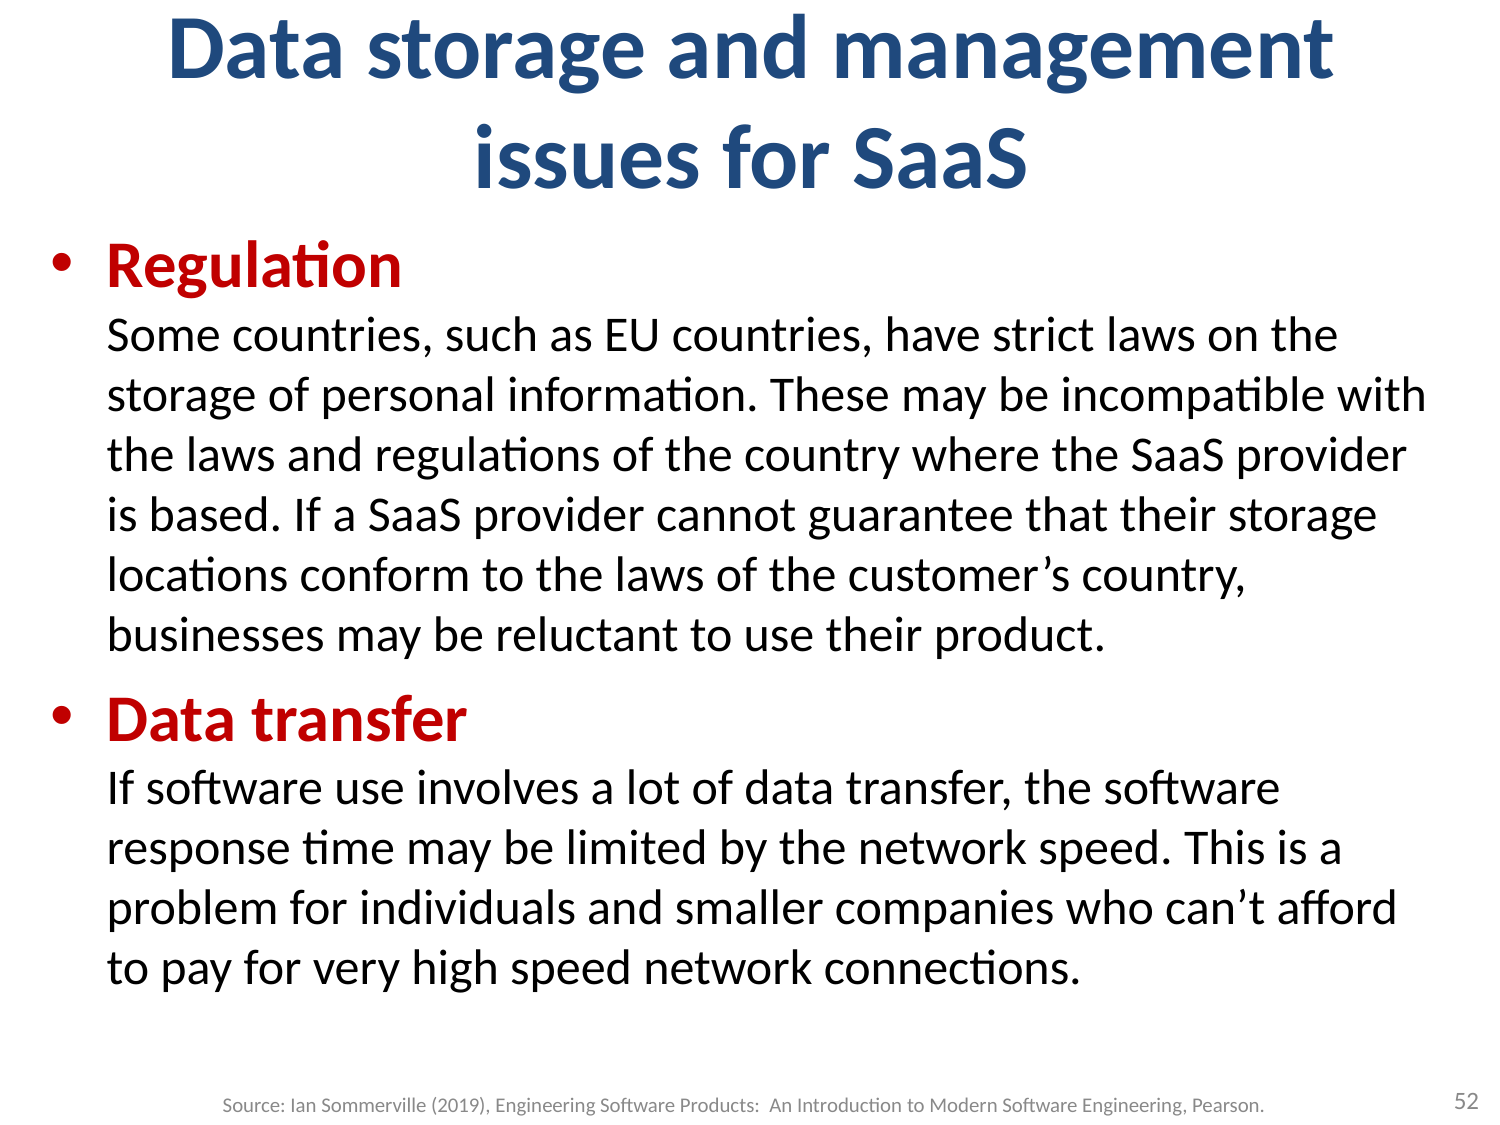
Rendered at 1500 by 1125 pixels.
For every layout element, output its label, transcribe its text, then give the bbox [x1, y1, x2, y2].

list Regulation Some countries, such as EU countries, have strict laws on the storage of personal information. These may be incompatible with the laws and regulations of the country where the SaaS provider is based. If a SaaS provider cannot guarantee that their storage locations conform to the laws of the customer’s country, businesses may be reluctant to use their product. Data transfer If software use involves a lot of data transfer, the software response time may be limited by the network speed. This is a problem for individuals and smaller companies who can’t afford to pay for very high speed network connections. [35, 213, 1465, 1070]
slide_number 52 [1144, 1069, 1495, 1125]
title Data storage and management issues for SaaS [76, 19, 1427, 175]
footer Source: Ian Sommerville (2019), Engineering Software Products: An Introduction to Modern Software Engineering, Pearson. [100, 1082, 1388, 1125]
